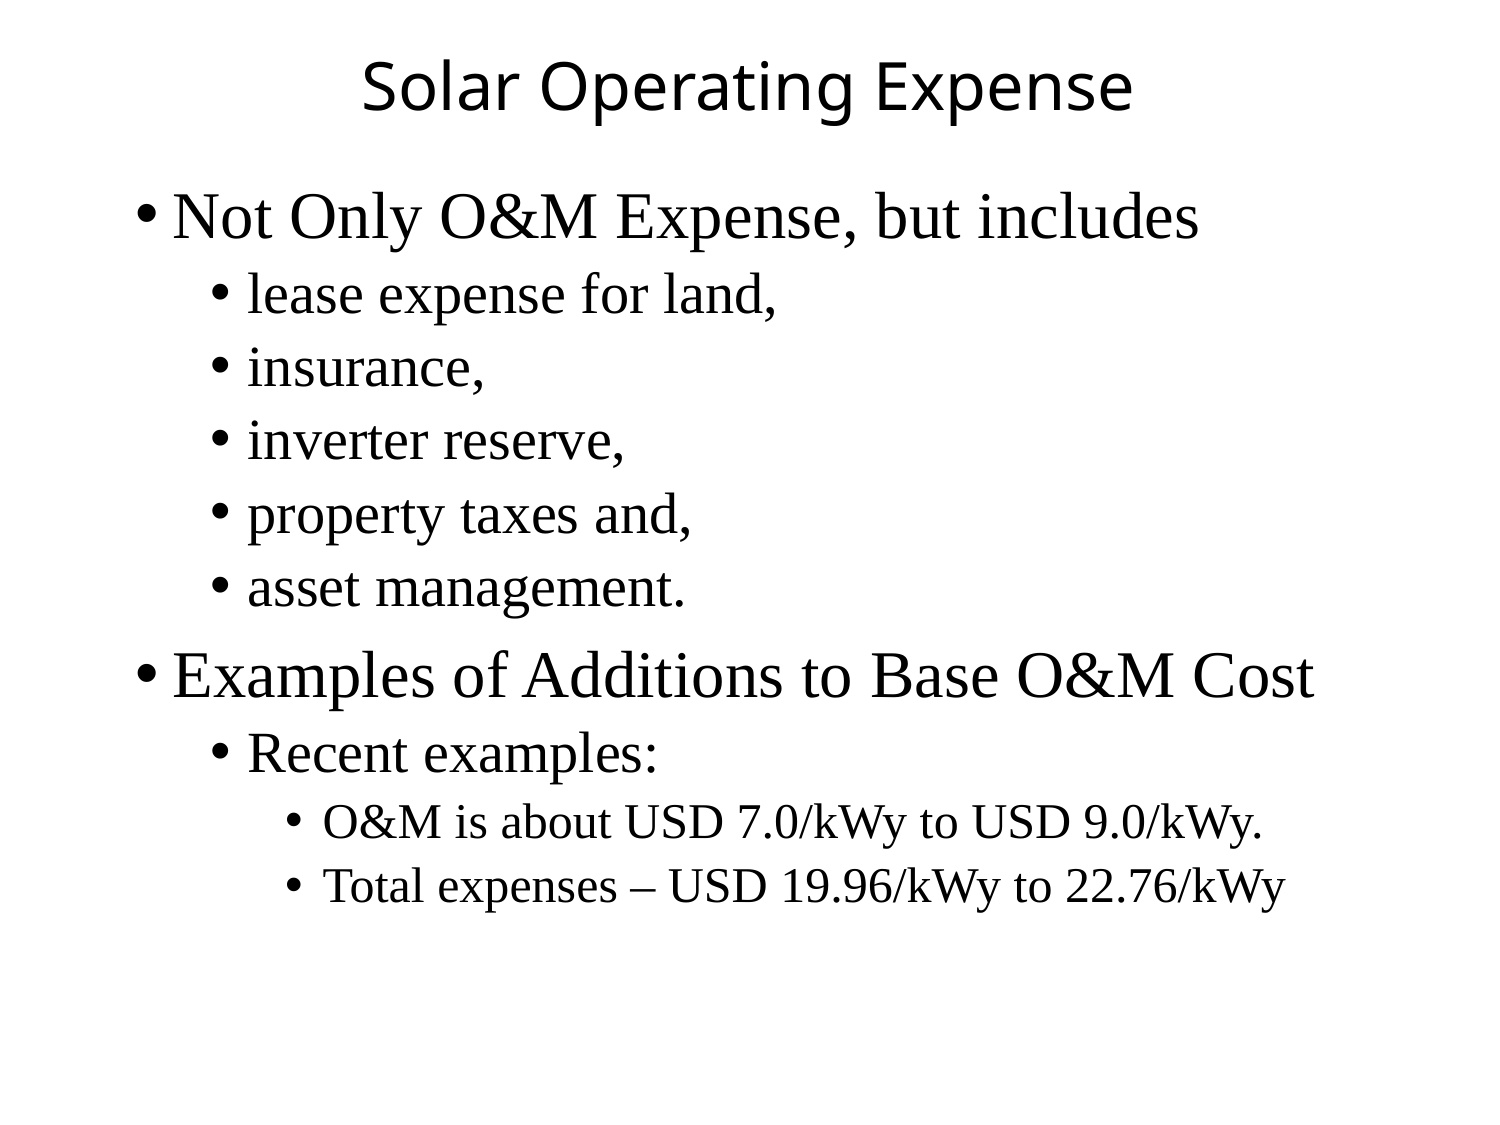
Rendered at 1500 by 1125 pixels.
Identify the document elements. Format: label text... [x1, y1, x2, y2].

title Solar Operating Expense [120, 32, 1378, 146]
list Not Only O&M Expense, but includes lease expense for land, insurance, inverter reserve, property taxes and, asset management. Examples of Additions to Base O&M Cost Recent examples: O&M is about USD 7.0/kWy to USD 9.0/kWy. Total expenses – USD 19.96/kWy to 22.76/kWy [120, 173, 1417, 980]
